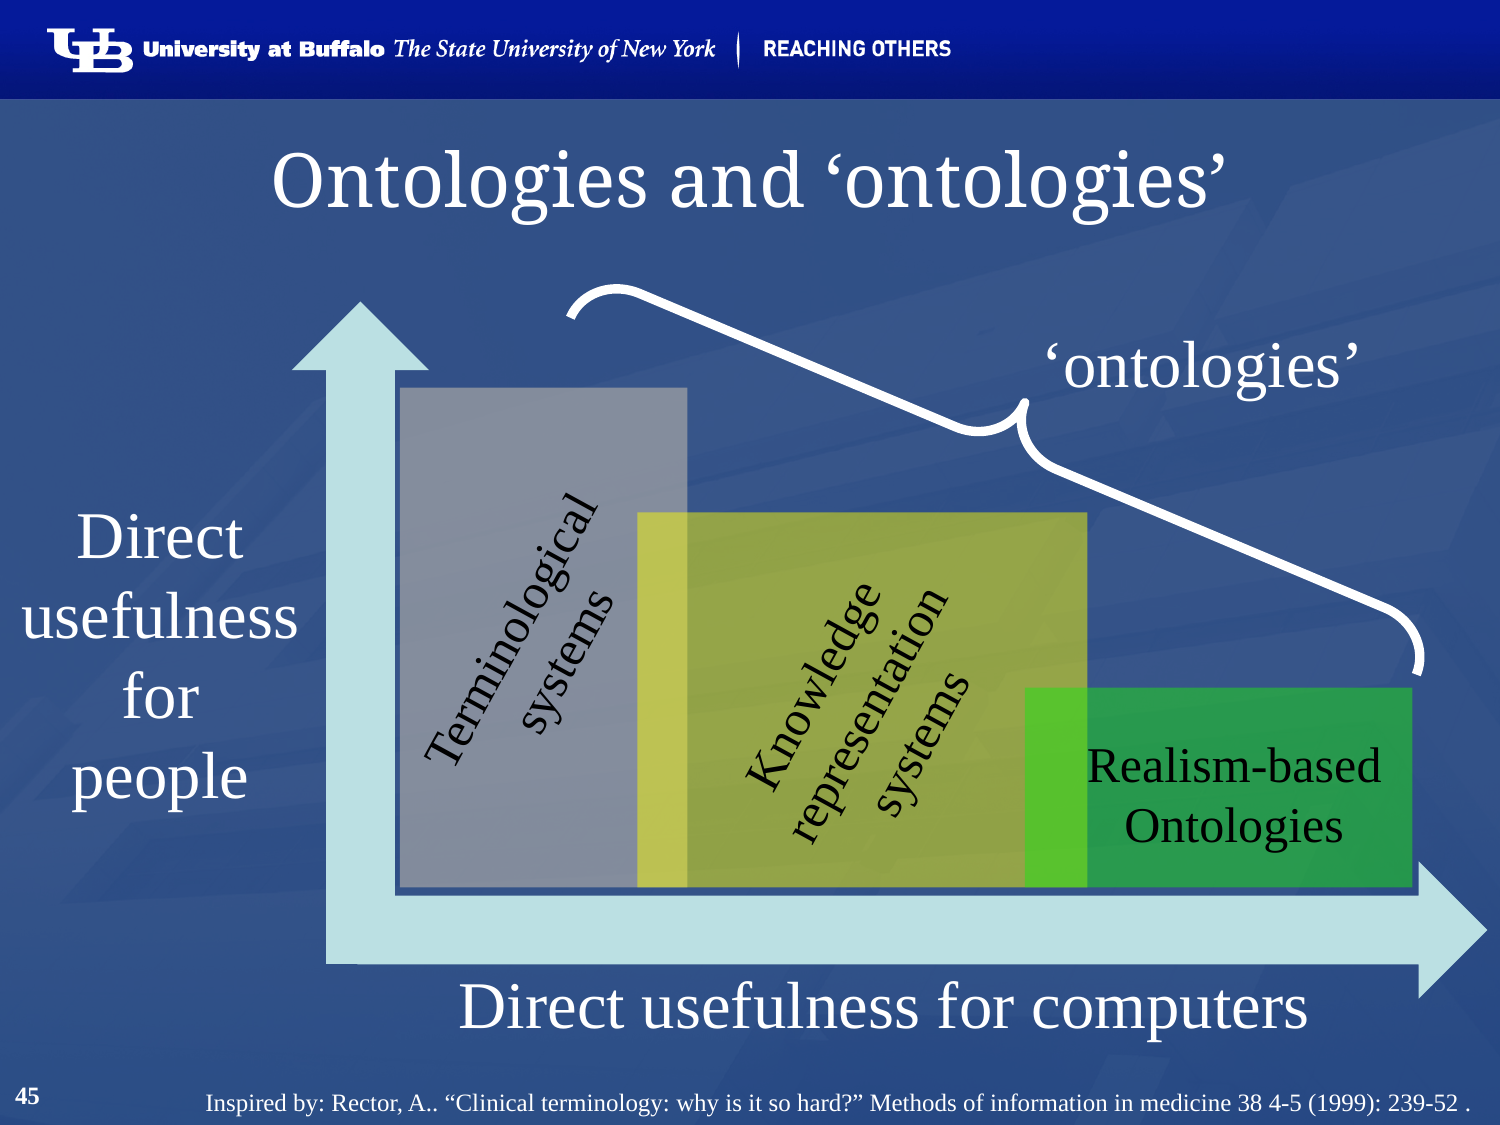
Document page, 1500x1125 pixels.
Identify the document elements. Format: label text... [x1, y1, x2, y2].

text_box [585, 288, 653, 299]
title Ontologies and ‘ontologies’ [37, 125, 1463, 250]
picture [0, 0, 1500, 99]
text_box Direct usefulness for computers [443, 1008, 1327, 1049]
text_box Inspired by: Rector, A.. “Clinical terminology: why is it so hard?” Methods of information in medicine 38 4-5 (1999): 239-52 . [124, 1079, 1488, 1125]
text_box Direct usefulness for people [6, 484, 286, 820]
slide_number 45 [0, 1064, 75, 1125]
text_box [291, 301, 1488, 999]
